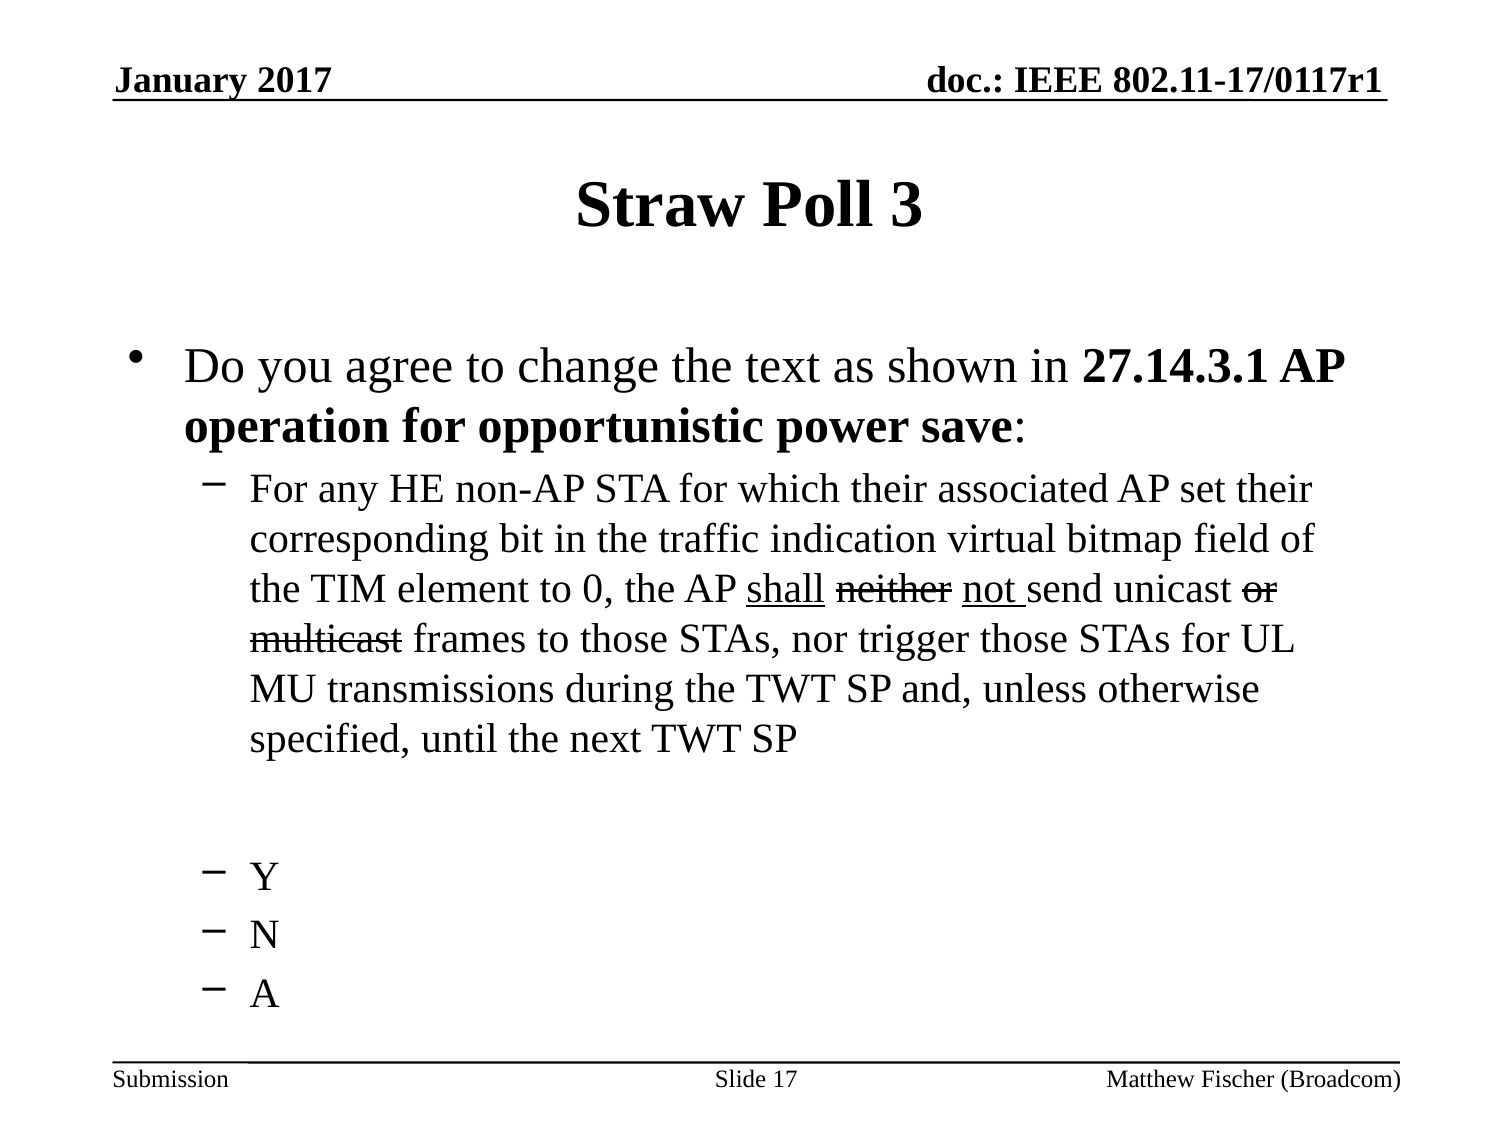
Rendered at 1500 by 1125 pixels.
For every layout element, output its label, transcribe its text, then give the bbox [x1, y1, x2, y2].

slide_number Slide 17 [712, 1061, 800, 1093]
title Straw Poll 3 [112, 112, 1388, 288]
footer Matthew Fischer (Broadcom) [1102, 1061, 1402, 1093]
list Do you agree to change the text as shown in 27.14.3.1 AP operation for opportunistic power save: For any HE non-AP STA for which their associated AP set their corresponding bit in the traffic indication virtual bitmap field of the TIM element to 0, the AP shall neither not send unicast or multicast frames to those STAs, nor trigger those STAs for UL MU transmissions during the TWT SP and, unless otherwise specified, until the next TWT SP Y N A [112, 324, 1388, 1001]
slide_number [114, 54, 335, 101]
